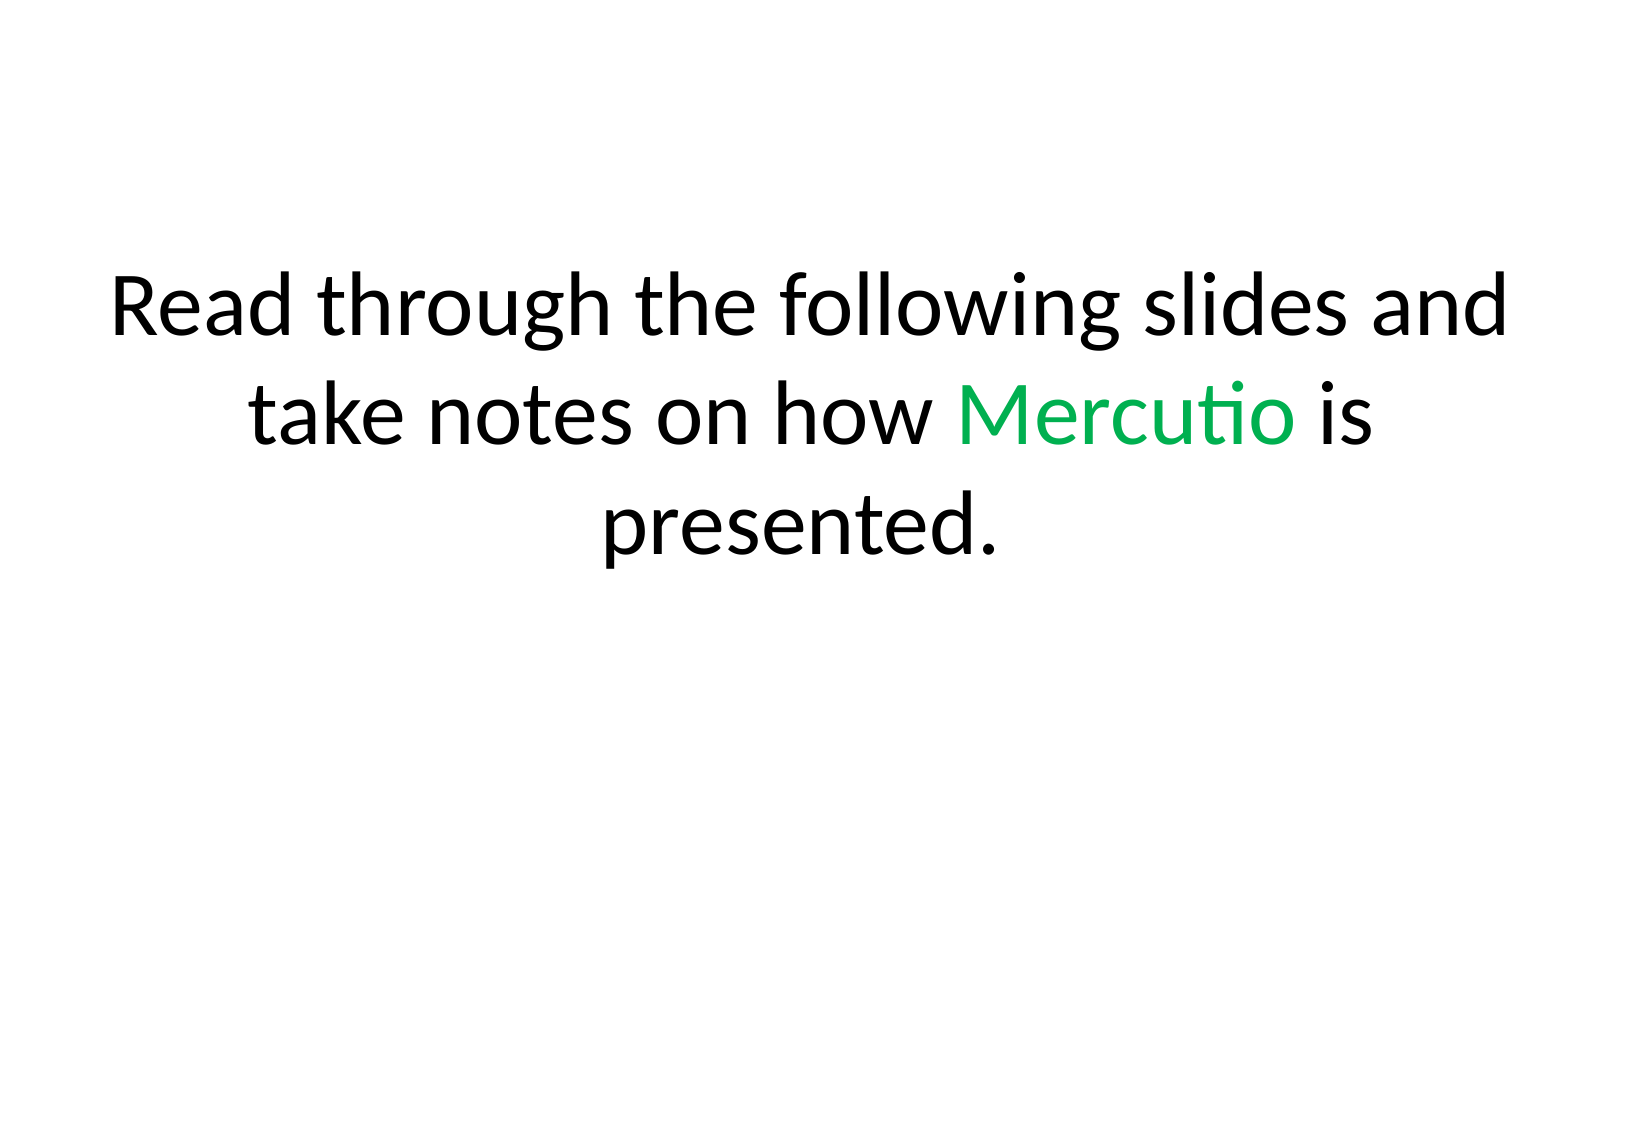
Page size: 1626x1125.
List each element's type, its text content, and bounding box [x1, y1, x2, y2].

title Read through the following slides and take notes on how Mercutio is presented. [80, 314, 1543, 502]
